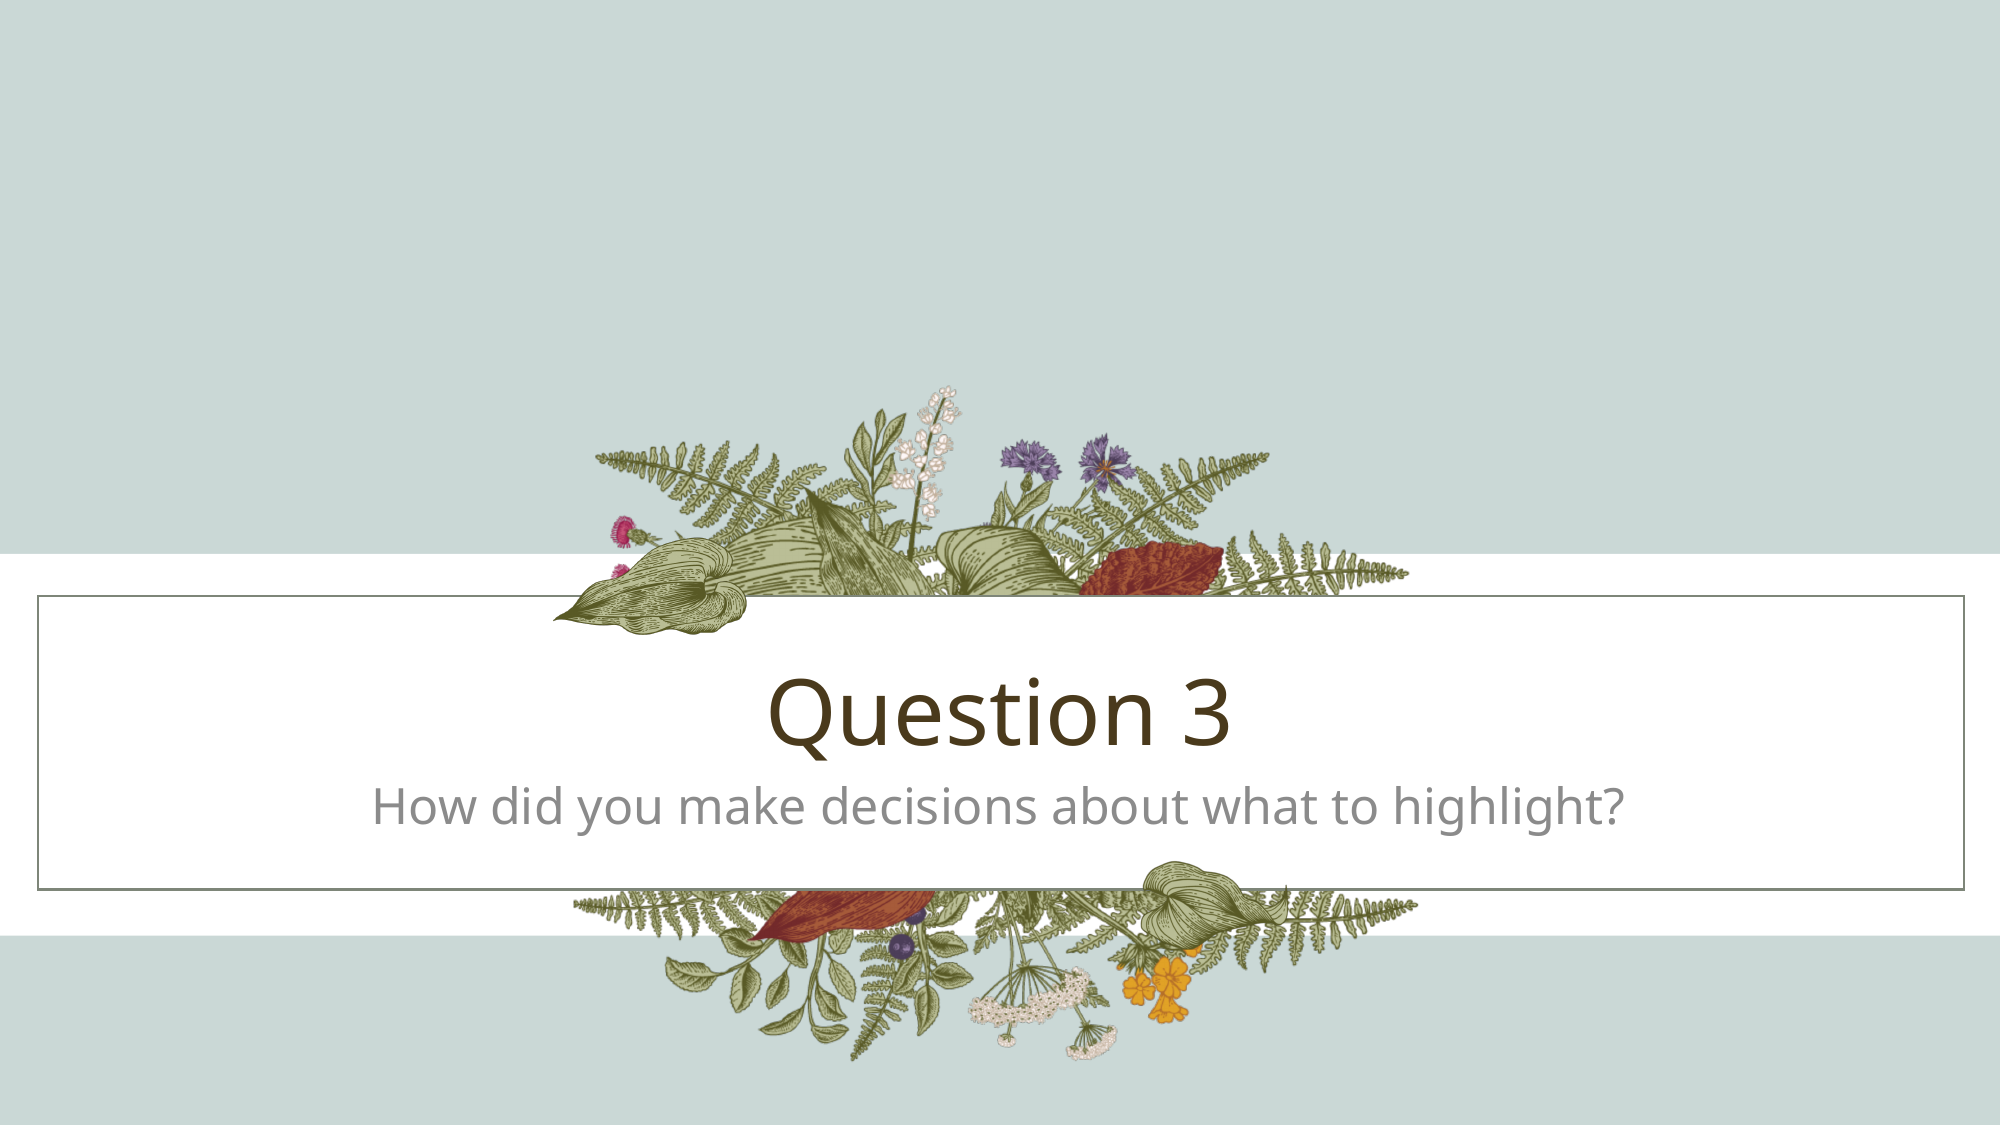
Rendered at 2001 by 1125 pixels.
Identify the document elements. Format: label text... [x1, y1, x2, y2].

picture [568, 846, 1434, 1072]
list How did you make decisions about what to highlight? [41, 771, 1957, 846]
title Question 3 [189, 652, 1811, 771]
picture [551, 366, 1449, 636]
